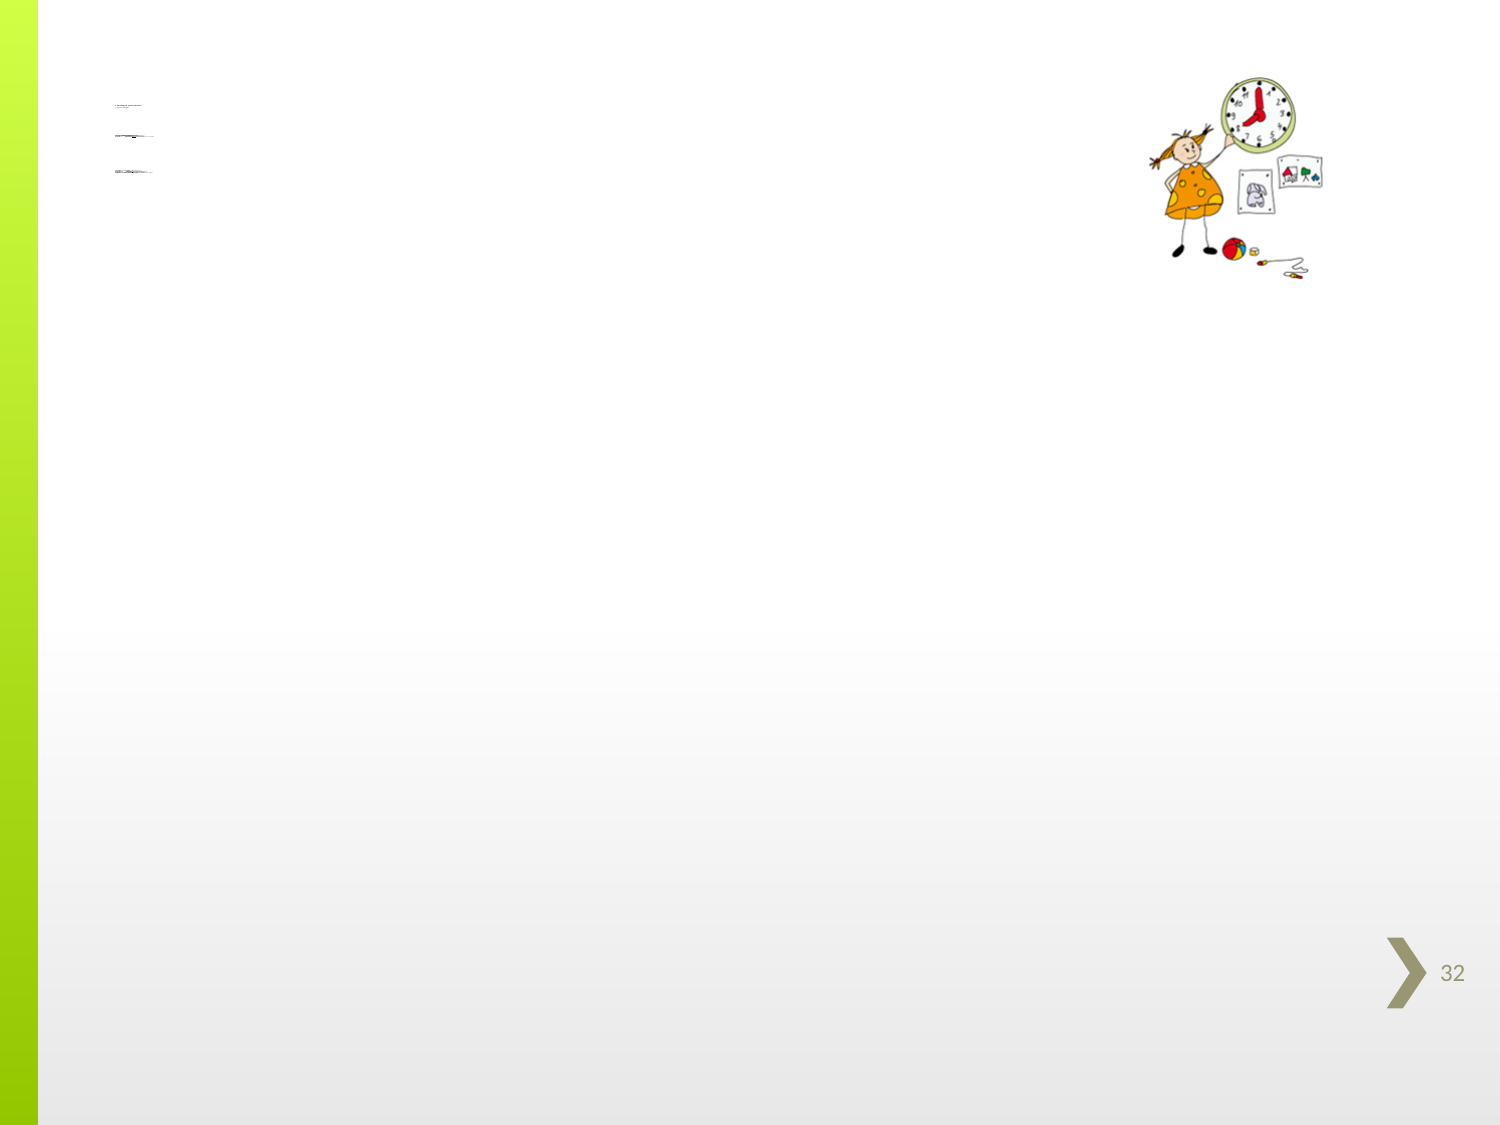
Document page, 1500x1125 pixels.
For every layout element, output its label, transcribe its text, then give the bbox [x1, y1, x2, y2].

subtitle , , 3. Der Alltag mit „unseren Kindern“ , 3.5 Tagesablauf im Kindergarten , 7:00 - 08:00 Uhr Frühdienst - Ankommen der Kinder - Freispiel ab 8:00 Uhr Alle Kinder wechseln in ihre Stammgruppen ab 08:00 Uhr Freispielzeit / Möglichkeit für freie oder gezielte Angebote bis 10:30 Uhr Freies oder gemeinsames Frühstück – je nach Anlass (Geburtstage, Nikolaus…..) ab 10.30 –11.30 Uhr Stuhl- oder Gesprächskreis oder gezielte Bildungsangebote Ca. 11:30 Uhr Spielen im Garten ab 12:00 Uhr Erste Abholmöglichkeit der Kinder – sind wir nicht im Garten sind wir im Gruppenraum Oder Ganztagesbetreuung im Kindergarten Ca. 12:30 Uhr Begleitetes Mittagessen für angemeldete Kinder ab 13:30 – 14:00 Uhr Individuelle Mittagsruhe – kein Abholen möglich! ab 14:00 Uhr Freispiel im Garten oder Haus mit verschiedenen Bildungsangeboten ab 14:00 -16:30 Uhr Flexible Abholzeit *Bitte denken Sie daran, am Freitag schließt die Kita um 13:00 Uhr Zusatzangebote: Zahlenland – Sprachförderung – Turn, Natur- und Waldwochen Hinweis: Falls es besondere Situationen erfordern, wird der Tagesablauf auch entsprechend angepasst und geändert [100, 96, 1105, 220]
slide_number 32 [1425, 941, 1488, 1002]
picture [1115, 66, 1356, 285]
